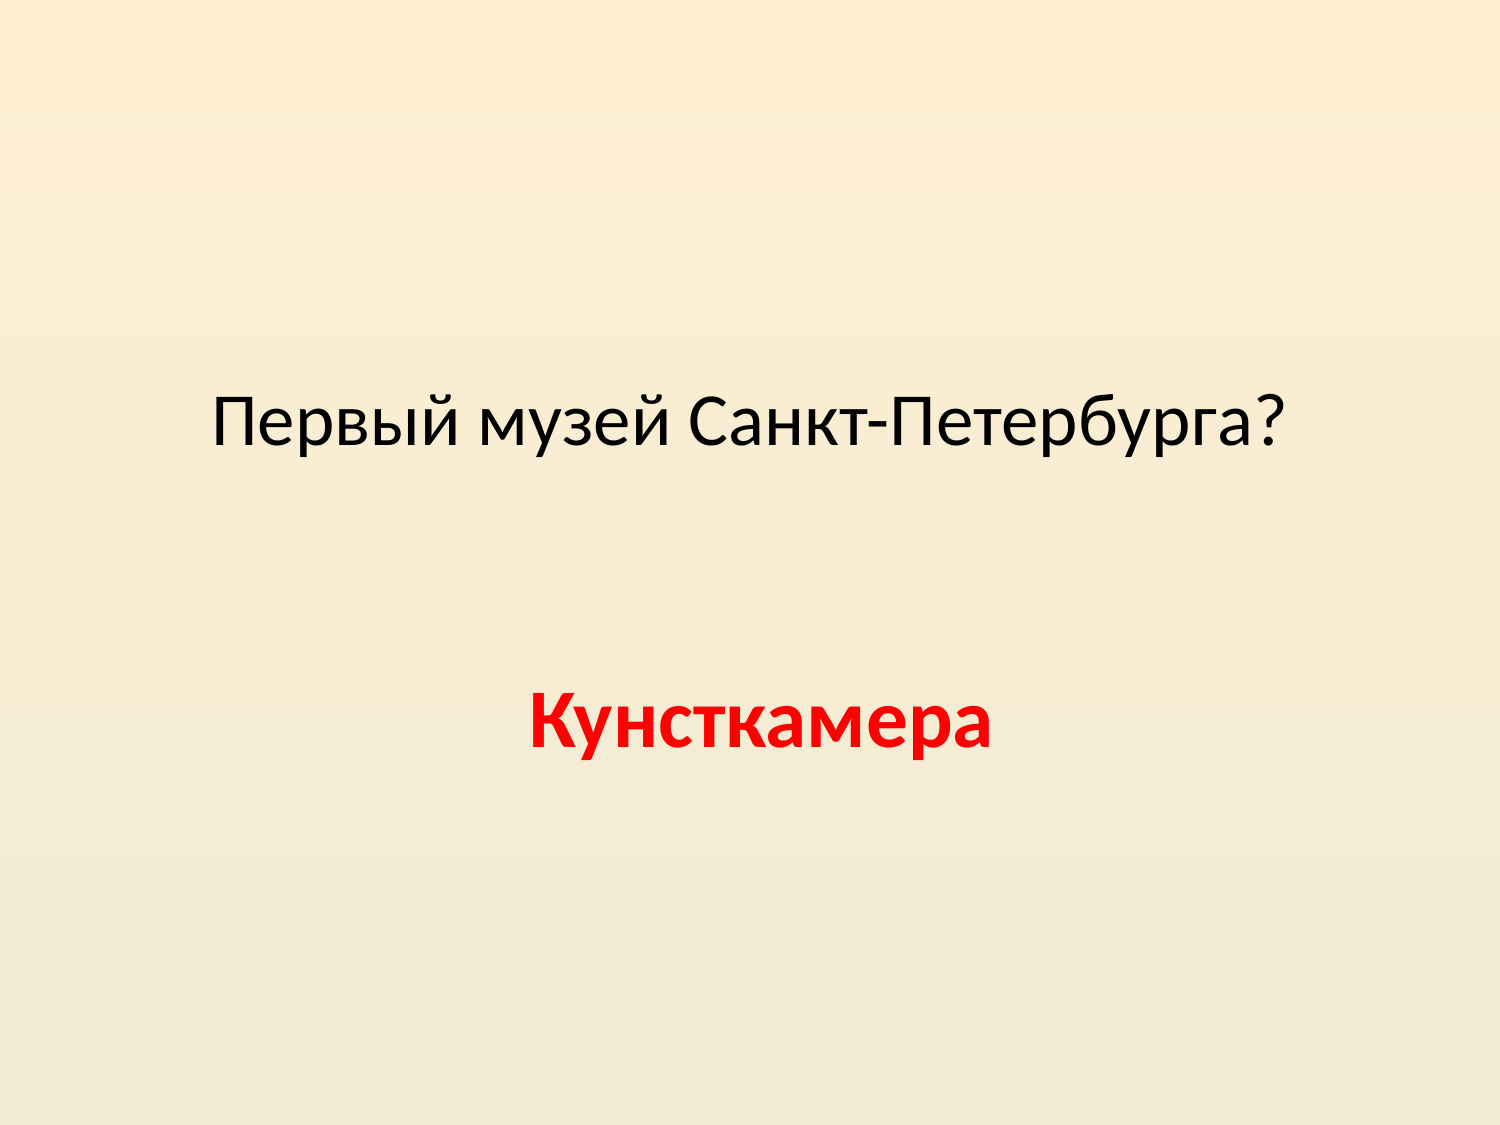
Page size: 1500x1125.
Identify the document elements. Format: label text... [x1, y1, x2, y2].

text_box Кунсткамера [316, 656, 1207, 771]
text_box Первый музей Санкт-Петербурга? [81, 363, 1418, 468]
